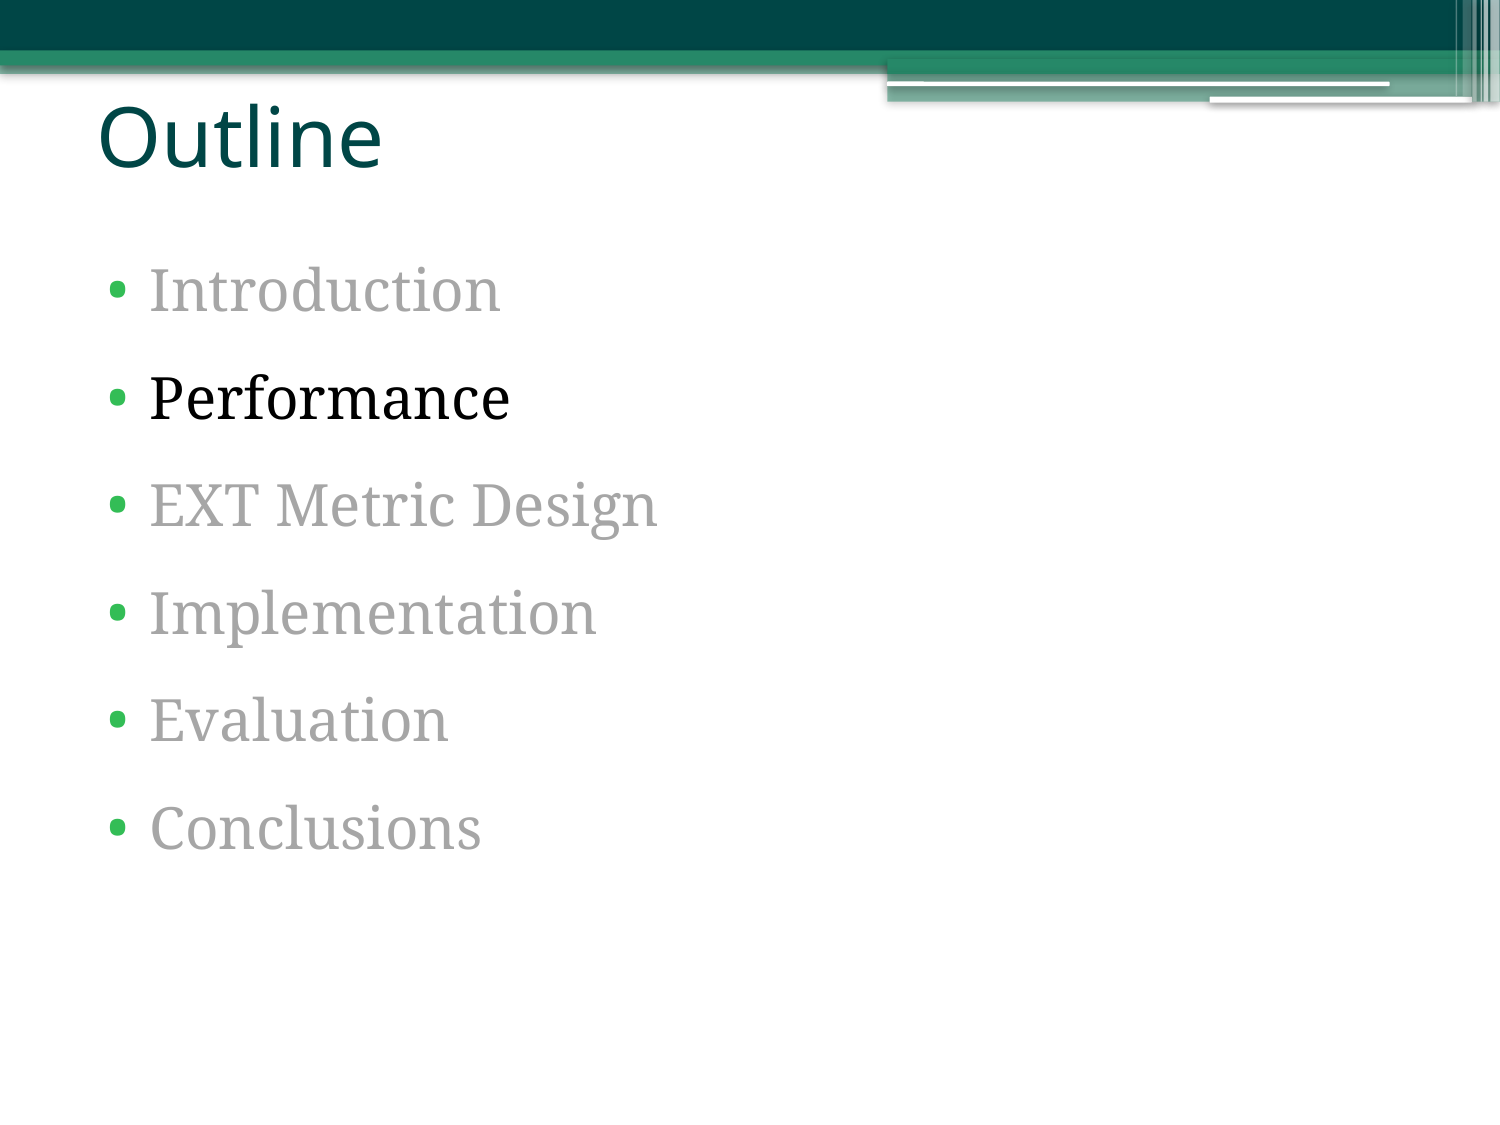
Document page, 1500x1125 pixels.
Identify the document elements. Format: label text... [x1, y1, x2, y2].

title Outline [82, 46, 1386, 222]
list Introduction Performance EXT Metric Design Implementation Evaluation Conclusions [75, 246, 1425, 1079]
